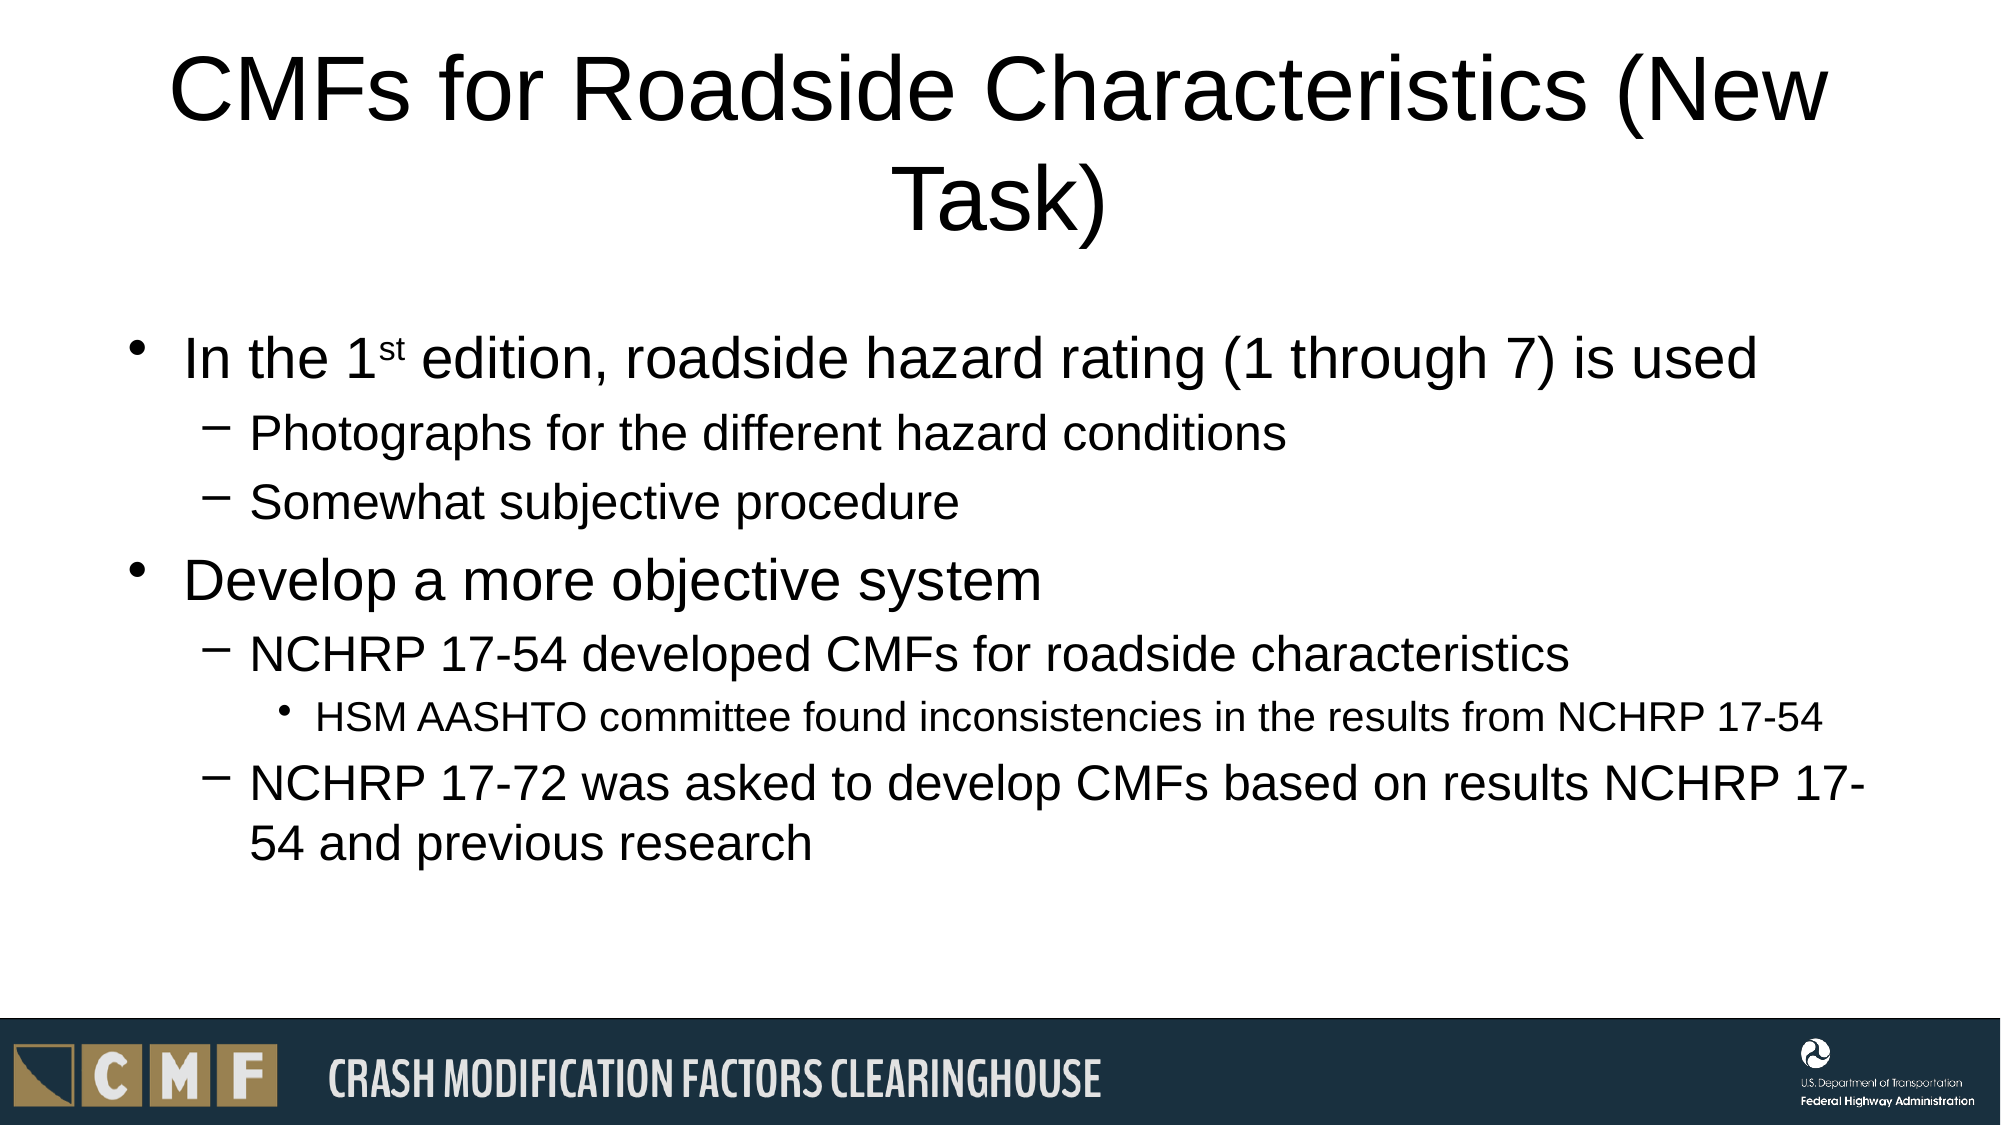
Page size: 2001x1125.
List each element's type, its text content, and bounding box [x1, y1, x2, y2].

list In the 1st edition, roadside hazard rating (1 through 7) is used Photographs for the different hazard conditions Somewhat subjective procedure Develop a more objective system NCHRP 17-54 developed CMFs for roadside characteristics HSM AASHTO committee found inconsistencies in the results from NCHRP 17-54 NCHRP 17-72 was asked to develop CMFs based on results NCHRP 17-54 and previous research [112, 312, 1913, 1055]
picture [0, 1018, 2001, 1125]
title CMFs for Roadside Characteristics (New Task) [99, 45, 1900, 233]
